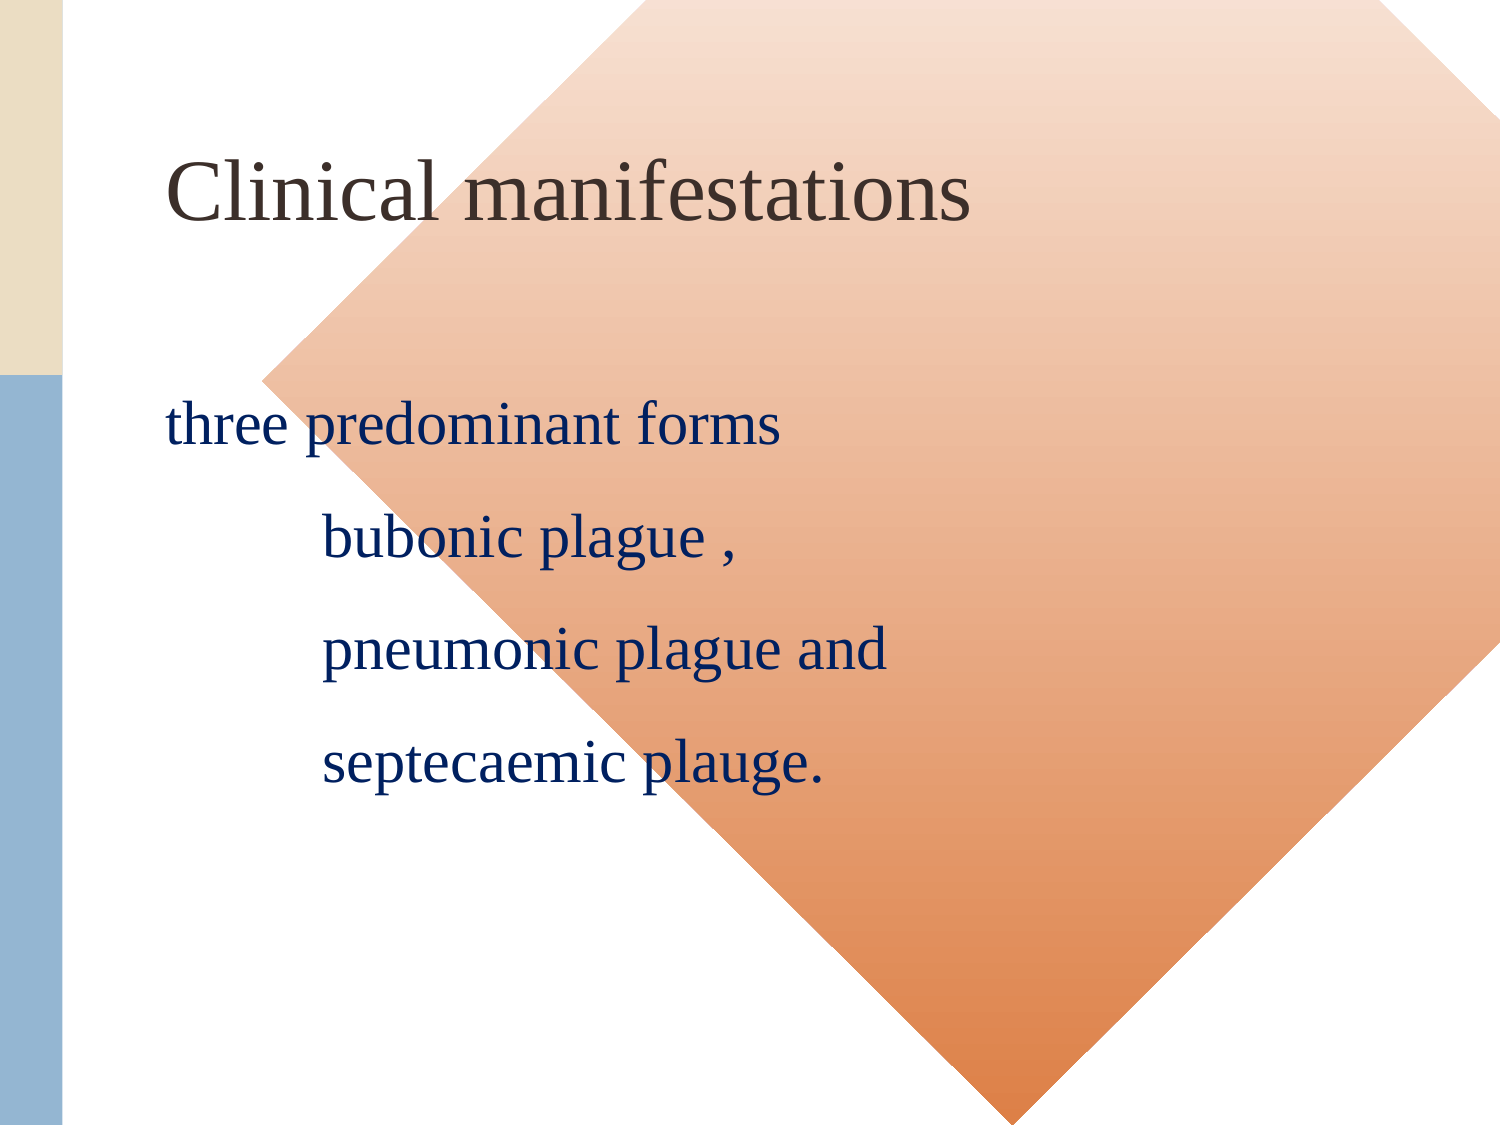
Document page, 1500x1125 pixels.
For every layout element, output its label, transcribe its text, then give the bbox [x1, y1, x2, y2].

list three predominant forms bubonic plague , pneumonic plague and septecaemic plauge. [150, 375, 1388, 975]
title Clinical manifestations [150, 99, 1388, 288]
